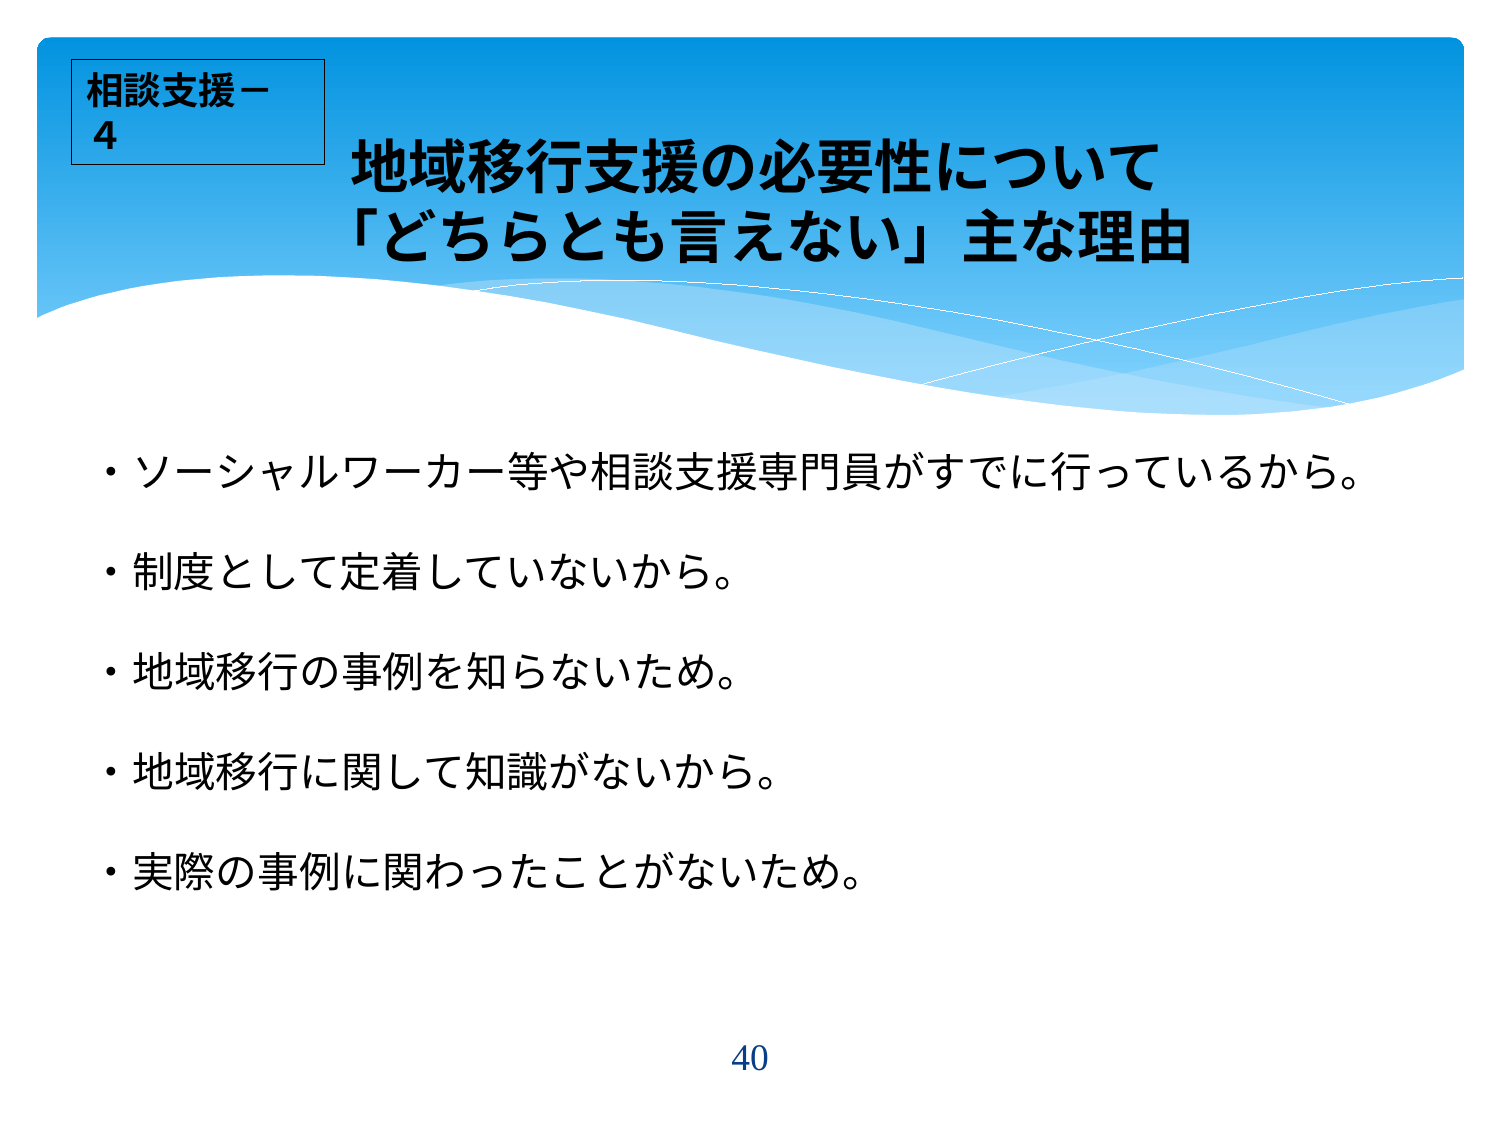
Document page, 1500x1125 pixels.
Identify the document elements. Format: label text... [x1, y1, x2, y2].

title 地域移行支援の必要性について 「どちらとも言えない」主な理由 [71, 82, 1444, 318]
text_box 相談支援－４ [71, 59, 325, 165]
slide_number 40 [654, 1025, 846, 1086]
text_box ・ソーシャルワーカー等や相談支援専門員がすでに行っているから。 ・制度として定着していないから。 ・地域移行の事例を知らないため。 ・地域移行に関して知識がないから。 ・実際の事例に関わったことがないため。 [75, 388, 1425, 904]
